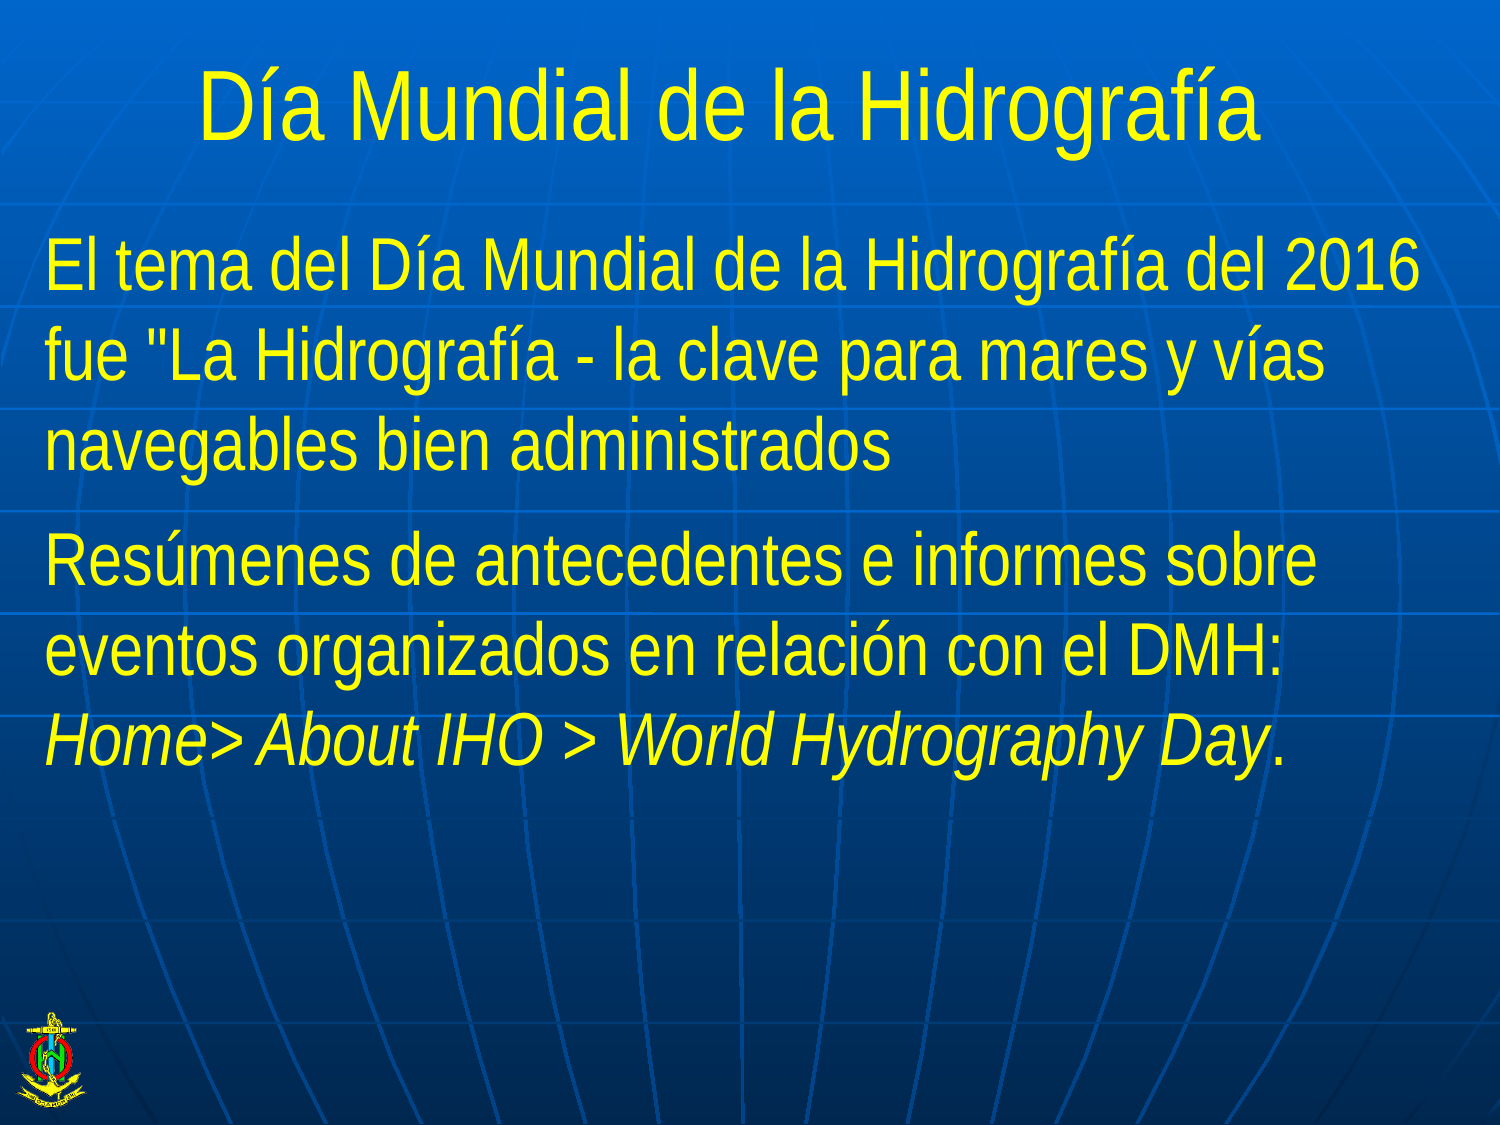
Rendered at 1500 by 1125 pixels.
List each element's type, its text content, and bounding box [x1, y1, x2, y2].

picture [14, 1012, 87, 1108]
title Día Mundial de la Hidrografía [0, 42, 1480, 159]
list El tema del Día Mundial de la Hidrografía del 2016 fue "La Hidrografía - la clave para mares y vías navegables bien administrados Resúmenes de antecedentes e informes sobre eventos organizados en relación con el DMH: Home> About IHO > World Hydrography Day. [29, 207, 1483, 1071]
